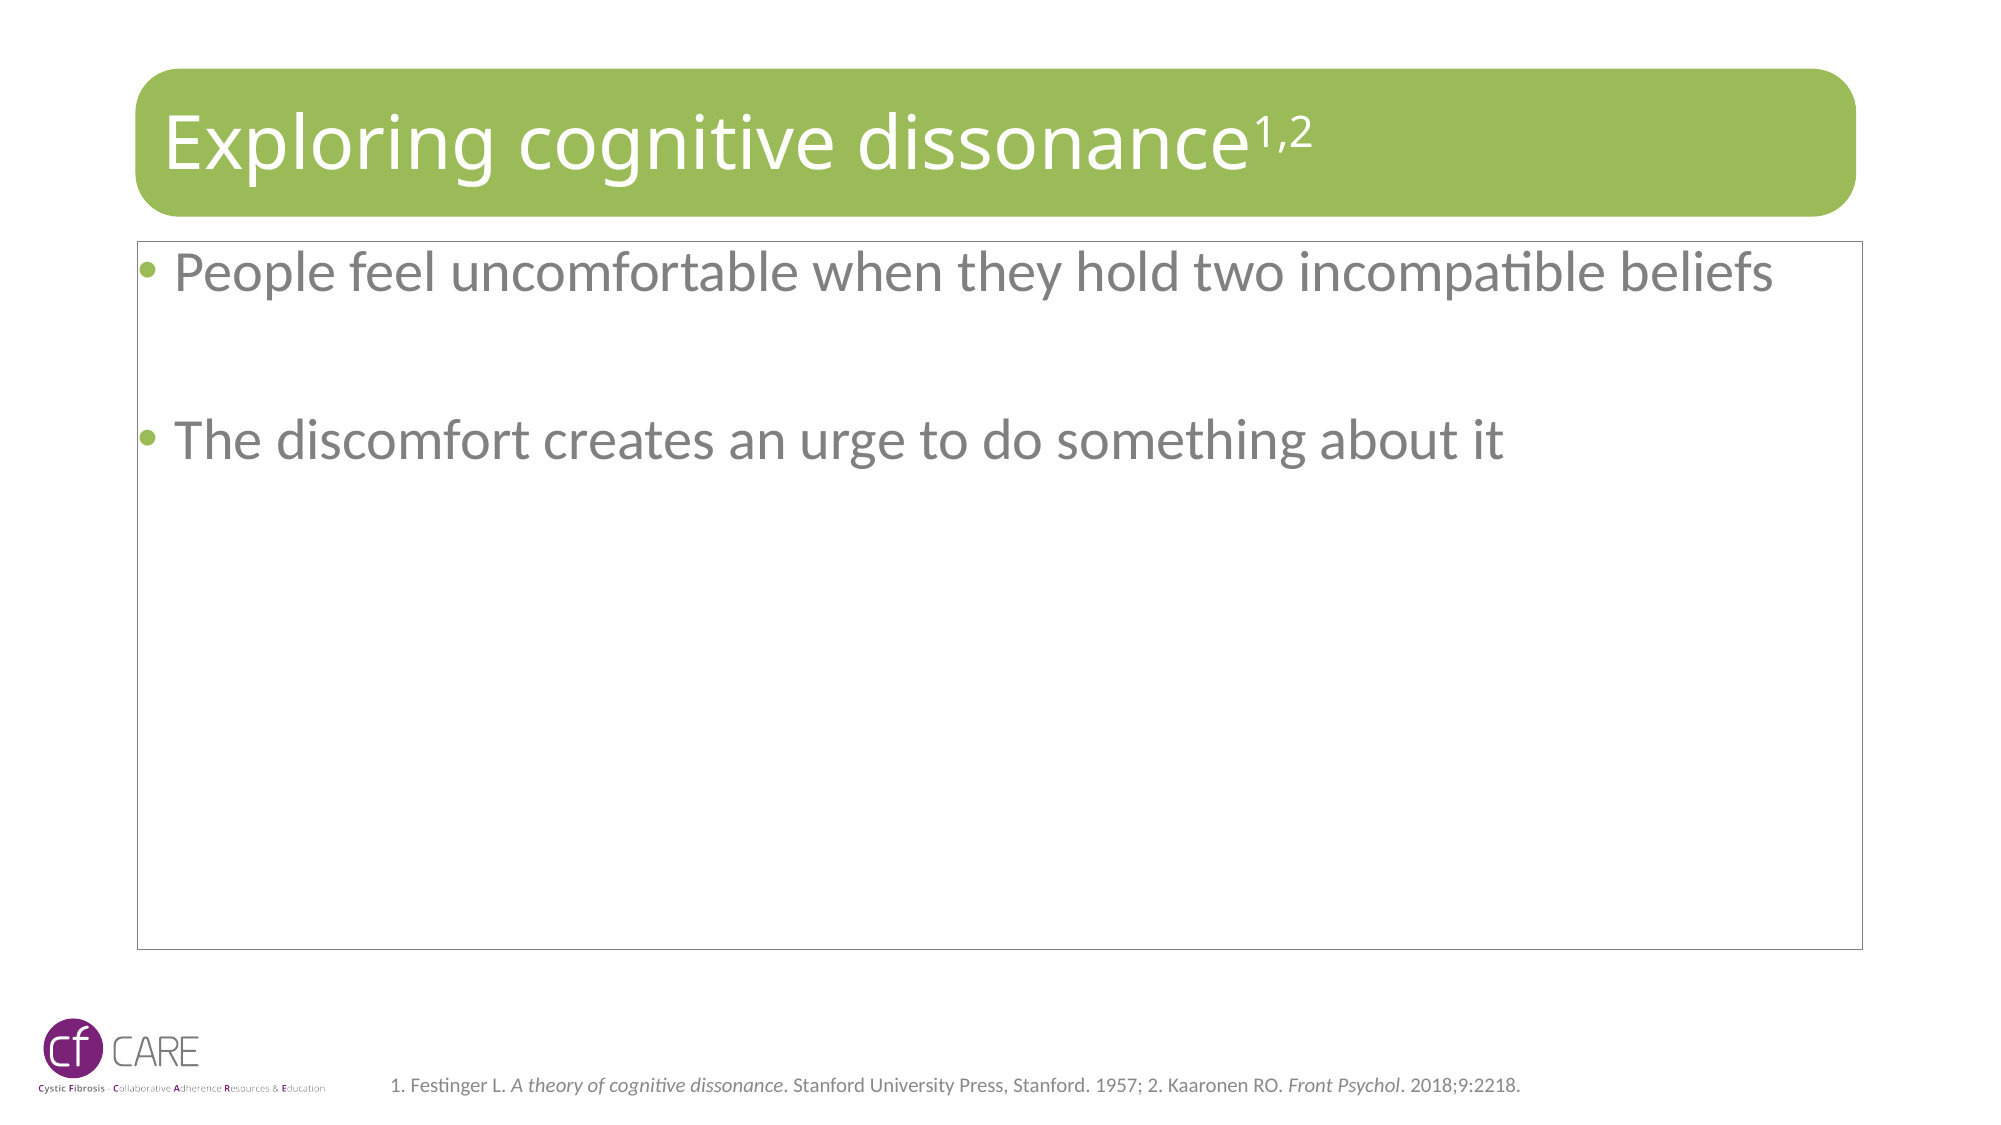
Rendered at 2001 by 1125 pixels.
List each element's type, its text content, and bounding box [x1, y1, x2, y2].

list 1. Festinger L. A theory of cognitive dissonance. Stanford University Press, Stanford. 1957; 2. Kaaronen RO. Front Psychol. 2018;9:2218. [390, 968, 1863, 1097]
picture [33, 1013, 332, 1100]
title Exploring cognitive dissonance1,2 [162, 93, 1840, 203]
list People feel uncomfortable when they hold two incompatible beliefs The discomfort creates an urge to do something about it [137, 241, 1863, 950]
